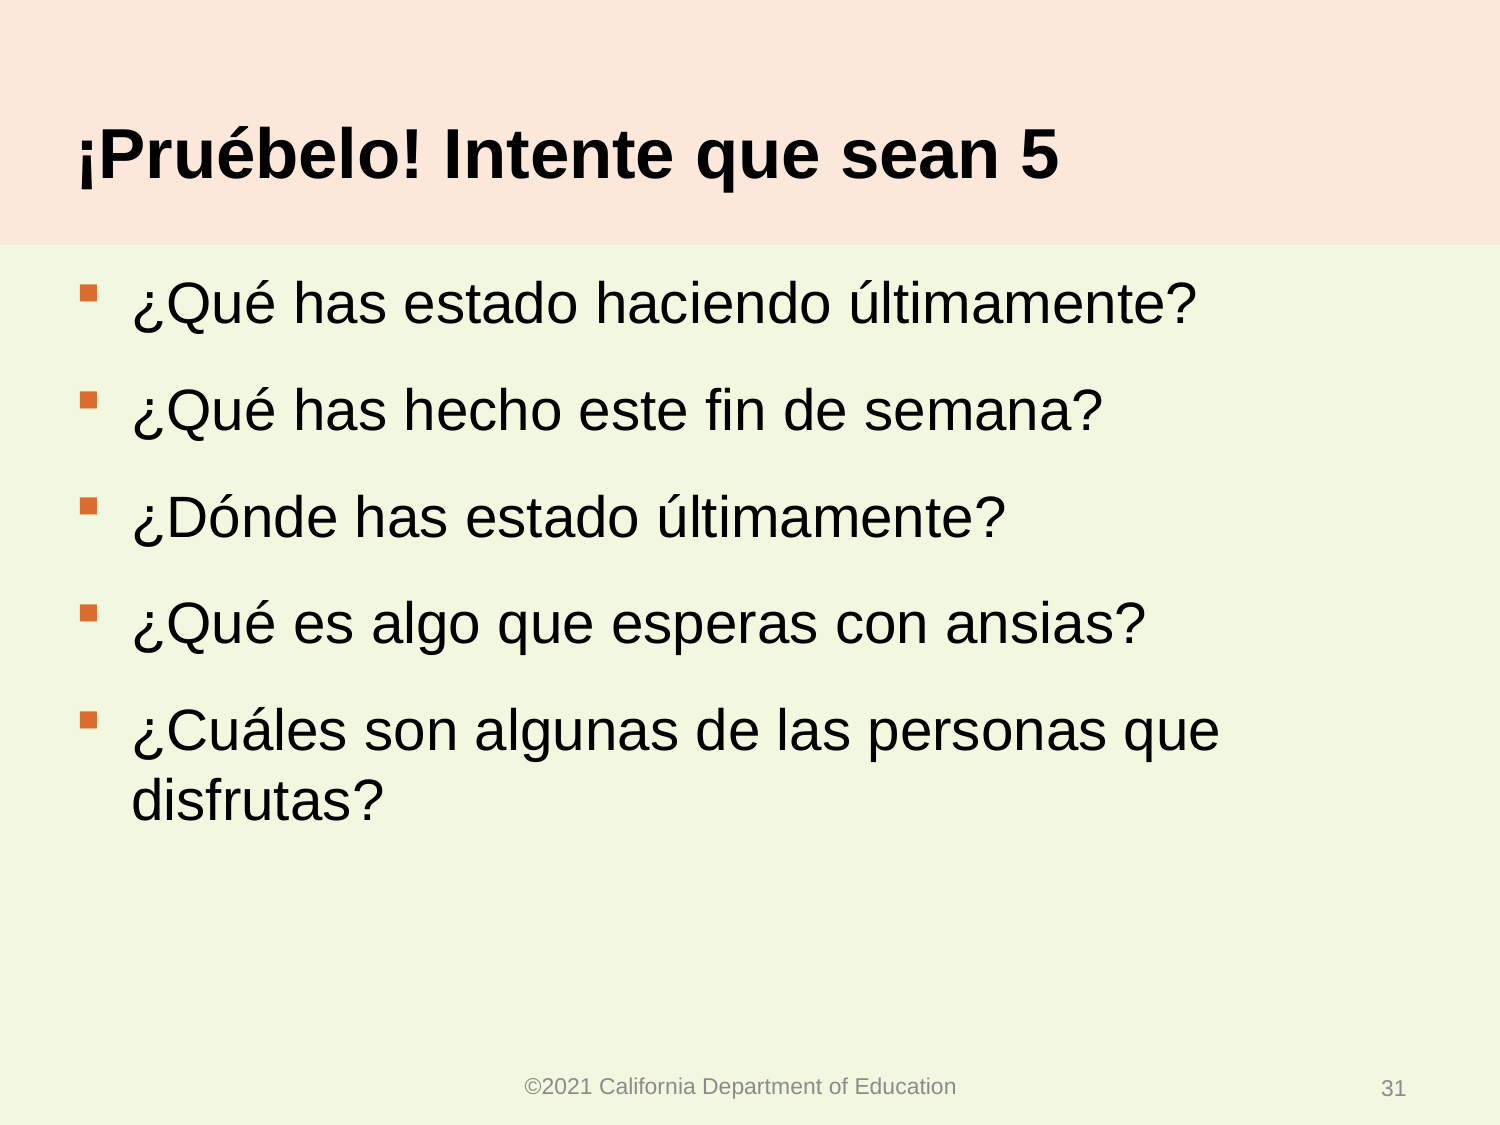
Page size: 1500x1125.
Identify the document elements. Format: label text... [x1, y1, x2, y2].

slide_number 31 [1084, 1057, 1422, 1118]
footer ©2021 California Department of Education [487, 1055, 994, 1116]
list ¿Qué has estado haciendo últimamente? ¿Qué has hecho este fin de semana? ¿Dónde has estado últimamente? ¿Qué es algo que esperas con ansias? ¿Cuáles son algunas de las personas que disfrutas? [75, 265, 1425, 1049]
title ¡Pruébelo! Intente que sean 5 [75, 75, 1422, 225]
